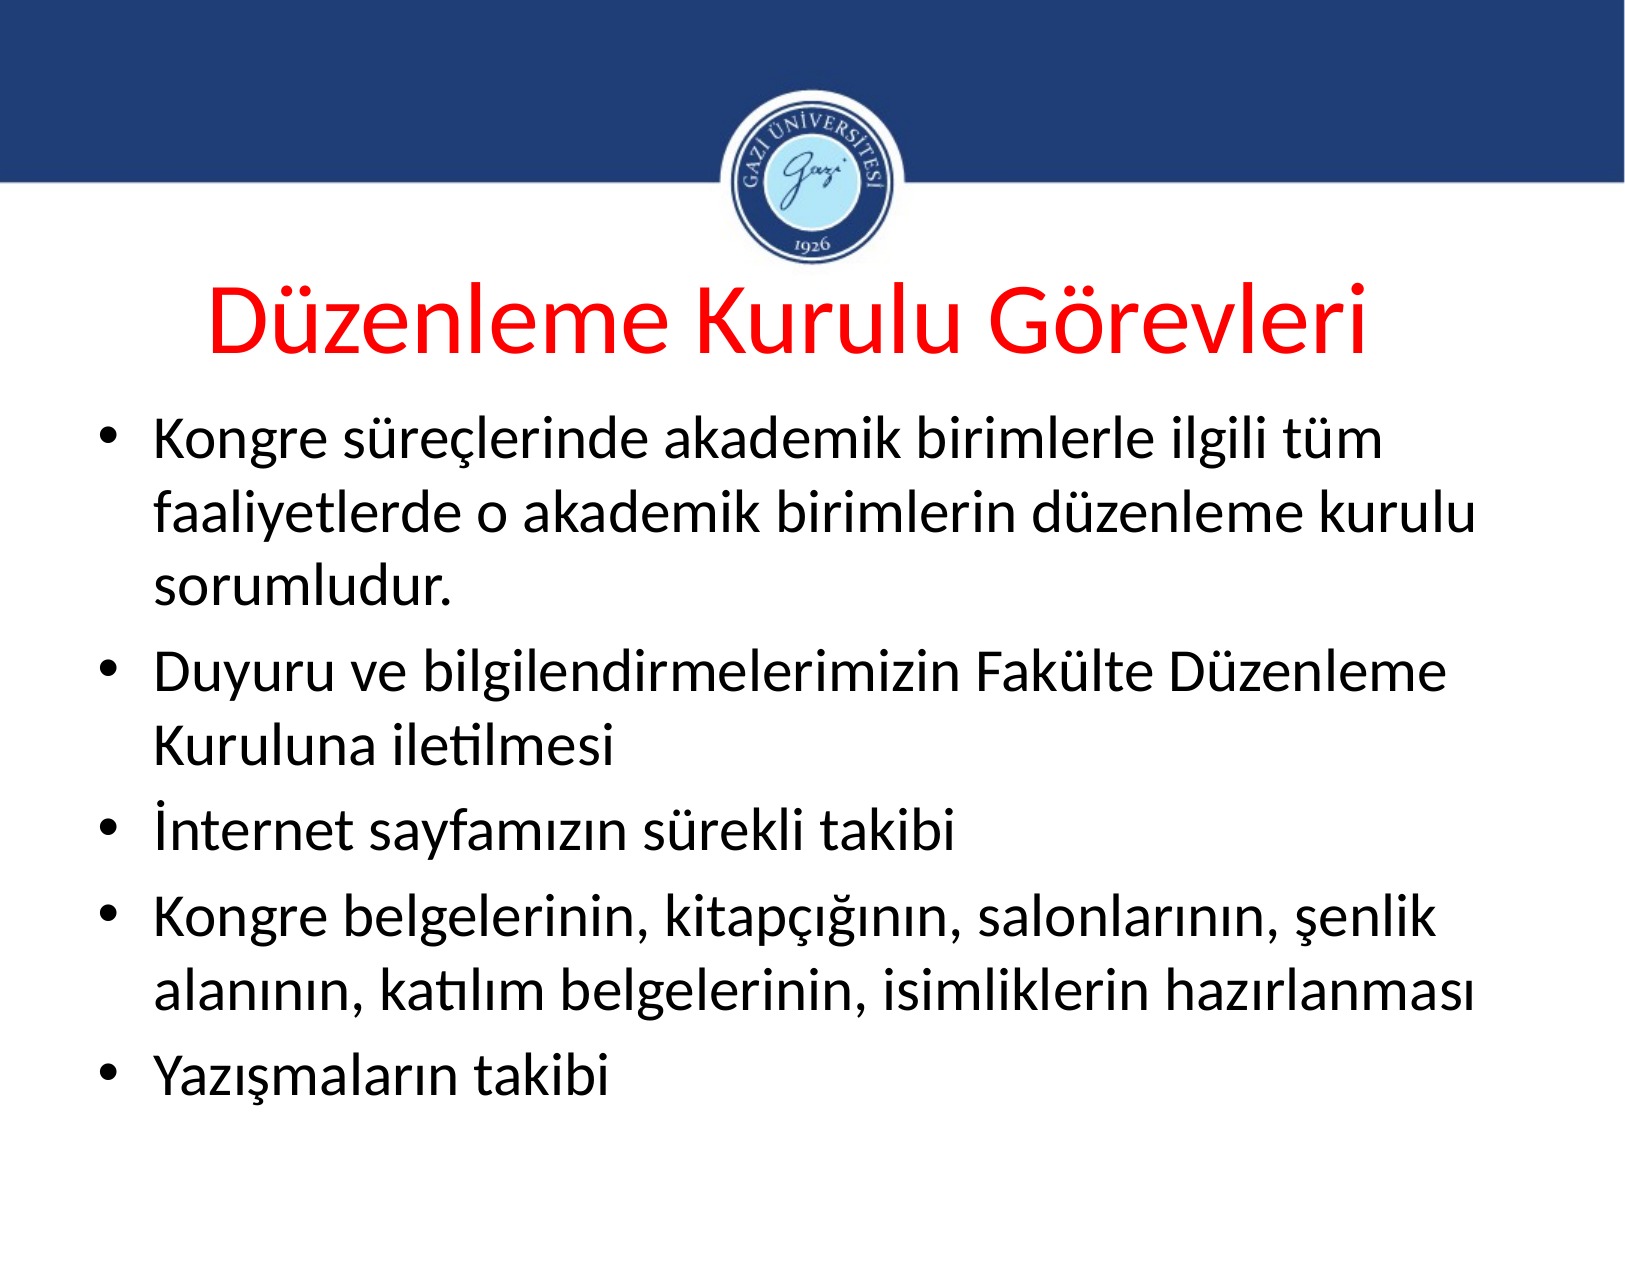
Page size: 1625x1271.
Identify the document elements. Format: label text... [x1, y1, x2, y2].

list Kongre süreçlerinde akademik birimlerle ilgili tüm faaliyetlerde o akademik birimlerin düzenleme kurulu sorumludur. Duyuru ve bilgilendirmelerimizin Fakülte Düzenleme Kuruluna iletilmesi İnternet sayfamızın sürekli takibi Kongre belgelerinin, kitapçığının, salonlarının, şenlik alanının, katılım belgelerinin, isimliklerin hazırlanması Yazışmaların takibi [81, 389, 1544, 1132]
picture [0, 0, 1625, 1271]
title Düzenleme Kurulu Görevleri [57, 206, 1520, 419]
